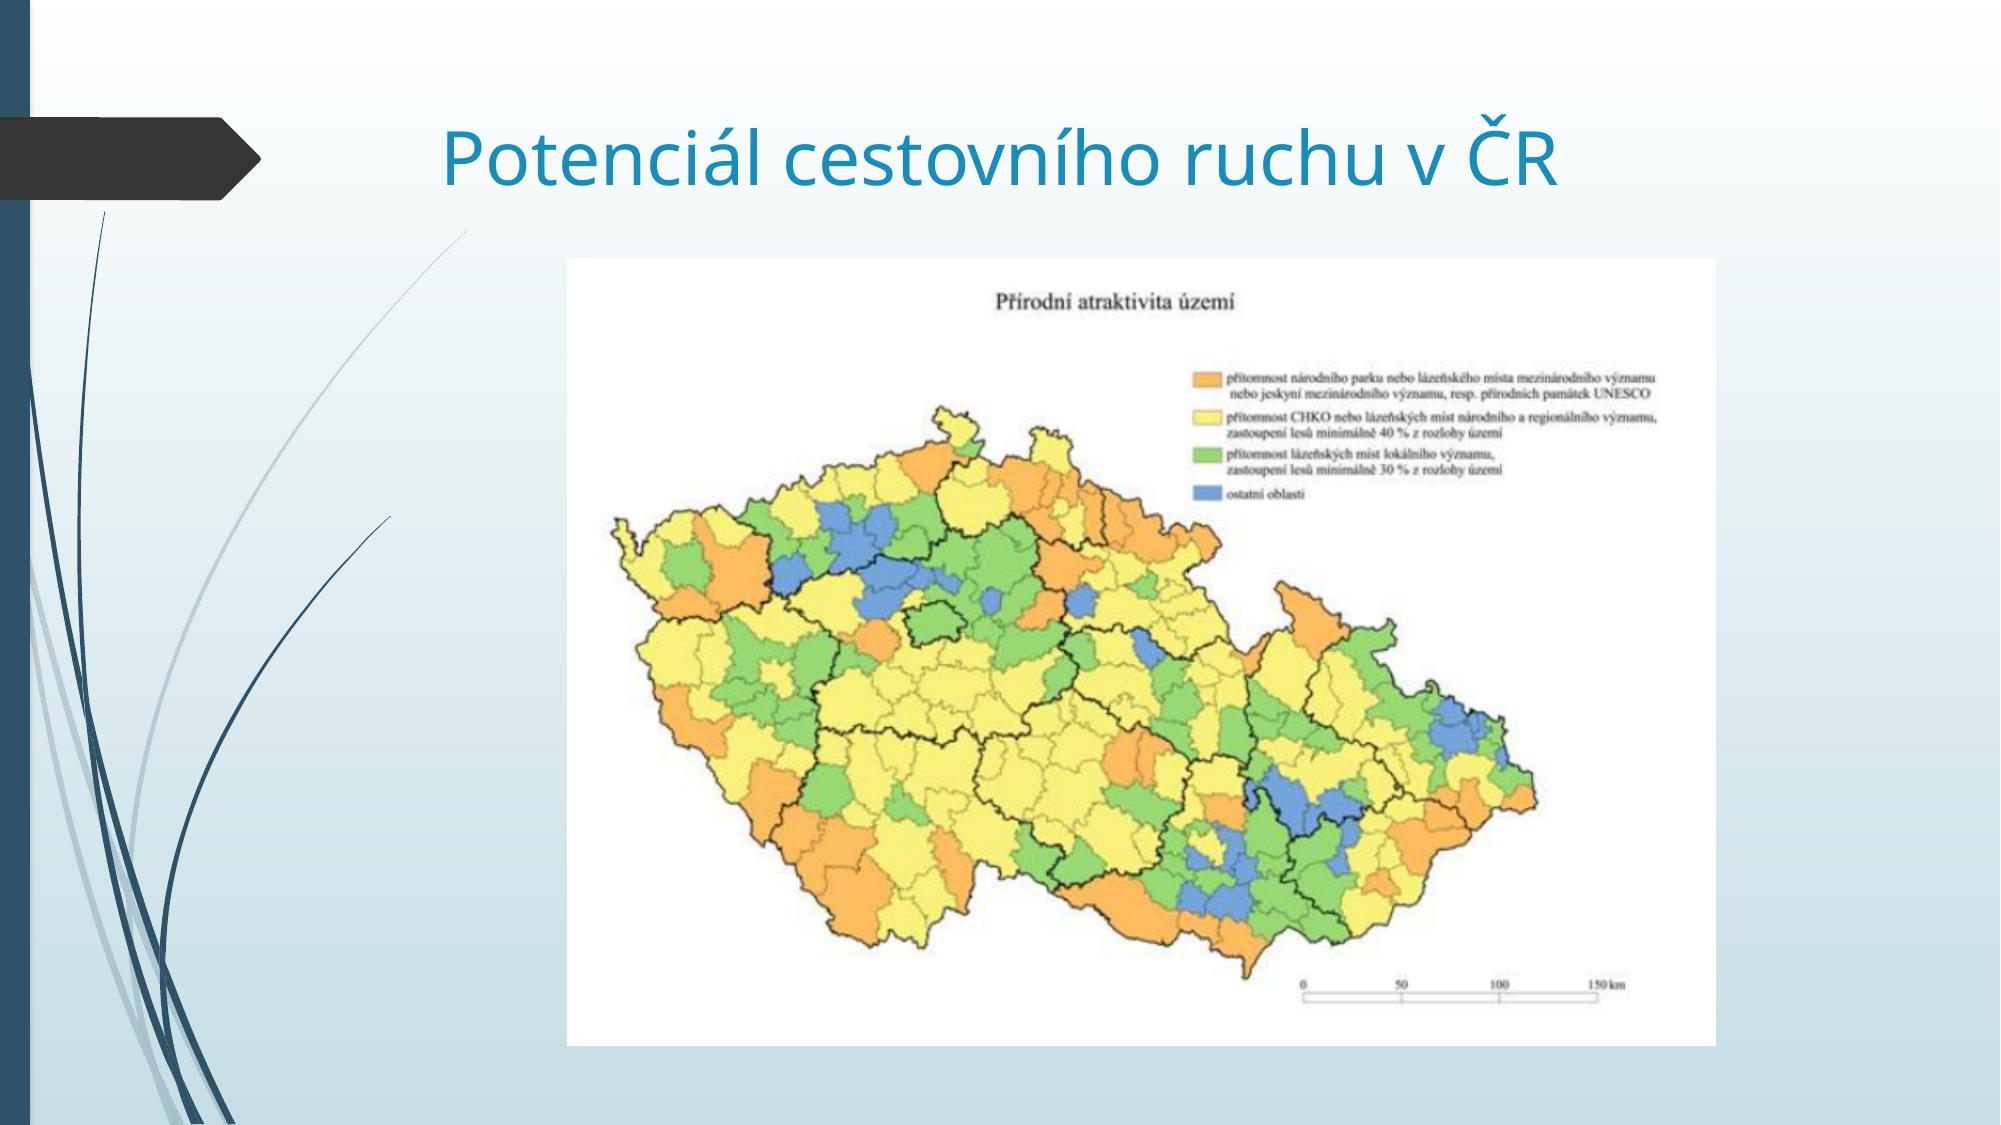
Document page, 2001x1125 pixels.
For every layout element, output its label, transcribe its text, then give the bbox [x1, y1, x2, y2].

picture [567, 258, 1717, 1047]
title Potenciál cestovního ruchu v ČR [425, 102, 1888, 313]
